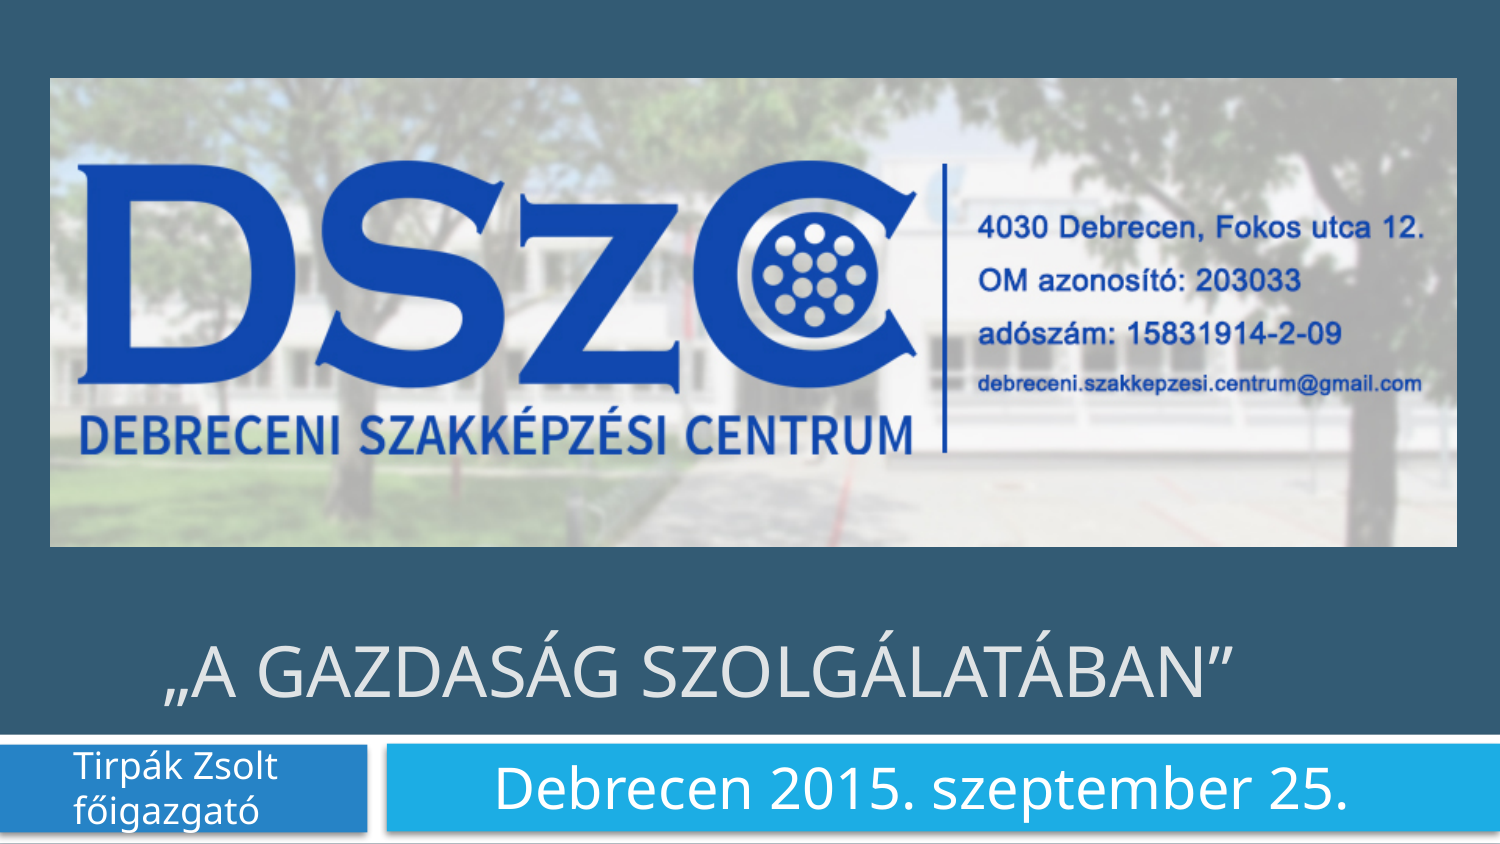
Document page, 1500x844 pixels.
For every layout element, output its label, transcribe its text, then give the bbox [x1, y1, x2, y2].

subtitle Debrecen 2015. szeptember 25. [432, 744, 1457, 829]
picture [49, 77, 1457, 548]
title „A gazdaság szolgálatában” [147, 563, 1450, 719]
text_box Tirpák Zsolt főigazgató [58, 734, 432, 844]
